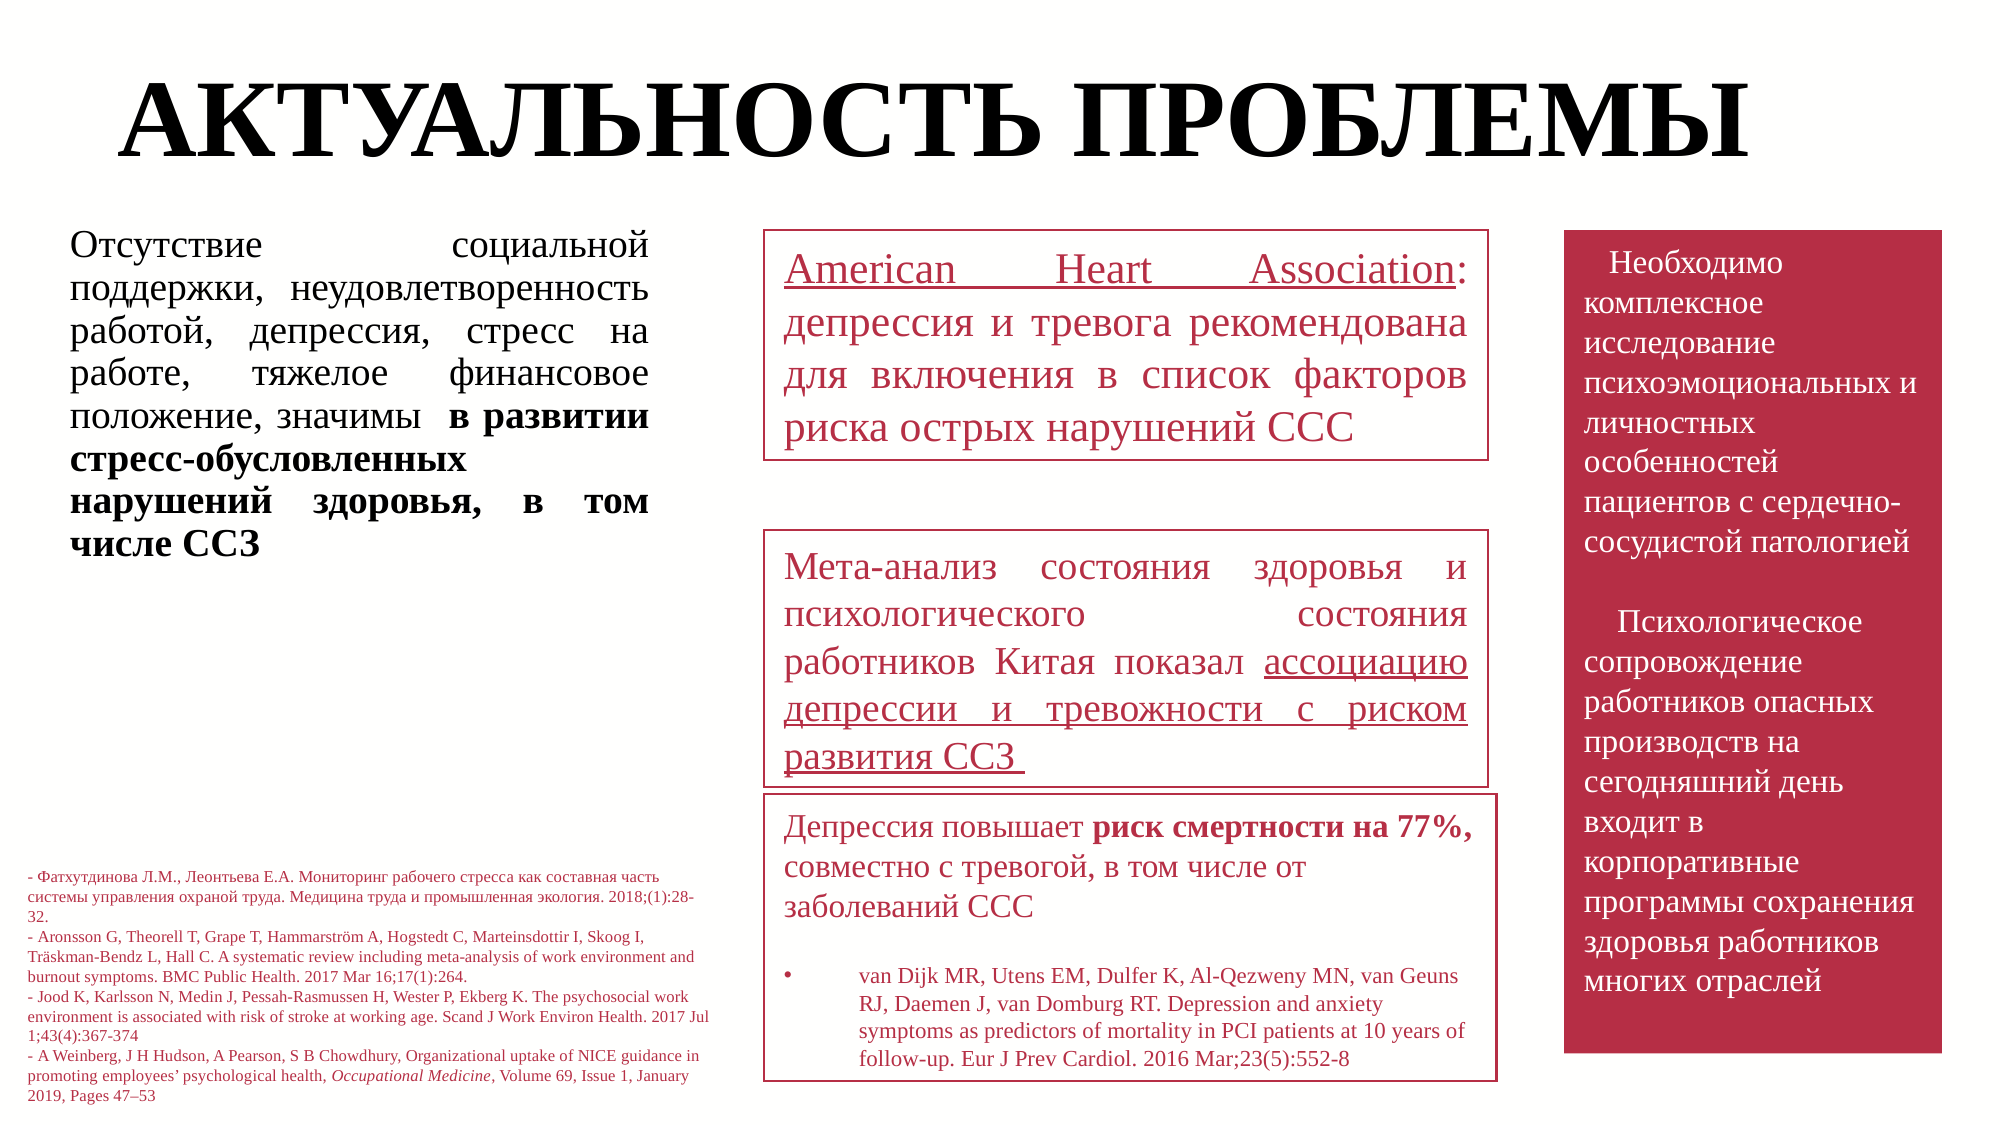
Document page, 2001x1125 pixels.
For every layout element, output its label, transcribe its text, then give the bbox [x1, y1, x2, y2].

text_box Необходимо комплексное исследование психоэмоциональных и личностных особенностей пациентов с сердечно-сосудистой патологией Психологическое сопровождение работников опасных производств на сегодняшний день входит в корпоративные программы сохранения здоровья работников многих отраслей [1564, 230, 1942, 1054]
text_box - Фатхутдинова Л.М., Леонтьева Е.А. Мониторинг рабочего стресса как составная часть системы управления охраной труда. Медицина труда и промышленная экология. 2018;(1):28-32. - Aronsson G, Theorell T, Grape T, Hammarström A, Hogstedt C, Marteinsdottir I, Skoog I, Träskman-Bendz L, Hall C. A systematic review including meta-analysis of work environment and burnout symptoms. BMC Public Health. 2017 Mar 16;17(1):264. - Jood K, Karlsson N, Medin J, Pessah-Rasmussen H, Wester P, Ekberg K. The psychosocial work environment is associated with risk of stroke at working age. Scand J Work Environ Health. 2017 Jul 1;43(4):367-374 - A Weinberg, J H Hudson, A Pearson, S B Chowdhury, Organizational uptake of NICE guidance in promoting employees’ psychological health, Occupational Medicine, Volume 69, Issue 1, January 2019, Pages 47–53 [7, 855, 733, 1125]
list Отсутствие социальной поддержки, неудовлетворенность работой, депрессия, стресс на работе, тяжелое финансовое положение, значимы в развитии стресс-обусловленных нарушений здоровья, в том числе ССЗ [55, 216, 665, 776]
title Актуальность проблемы [102, 26, 1903, 215]
text_box Депрессия повышает риск смертности на 77%, совместно с тревогой, в том числе от заболеваний ССС van Dijk MR, Utens EM, Dulfer K, Al-Qezweny MN, van Geuns RJ, Daemen J, van Domburg RT. Depression and anxiety symptoms as predictors of mortality in PCI patients at 10 years of follow-up. Eur J Prev Cardiol. 2016 Mar;23(5):552-8 [763, 793, 1498, 1082]
text_box American Heart Association: депрессия и тревога рекомендована для включения в список факторов риска острых нарушений ССС [763, 229, 1489, 461]
text_box Мета-анализ состояния здоровья и психологического состояния работников Китая показал ассоциацию депрессии и тревожности с риском развития ССЗ [763, 529, 1489, 788]
